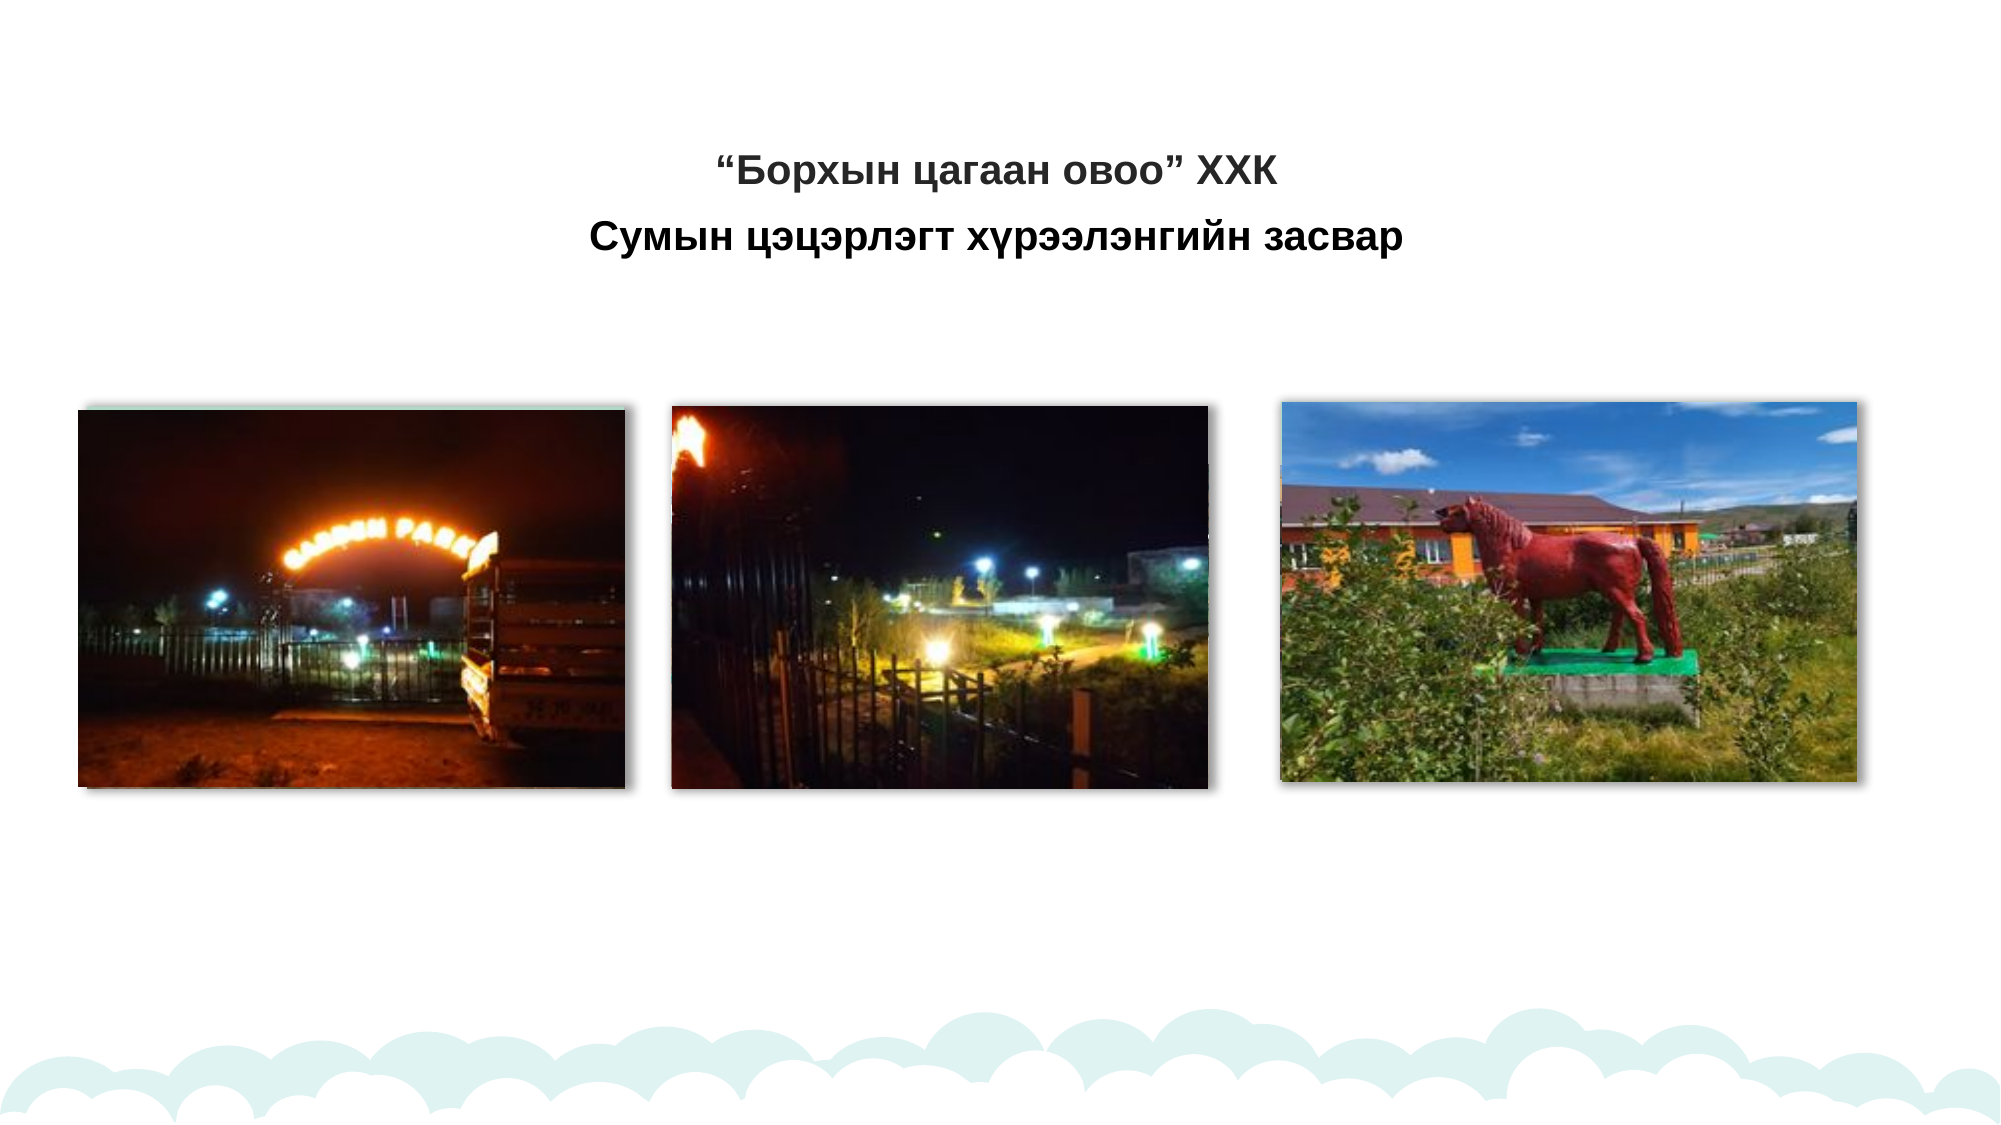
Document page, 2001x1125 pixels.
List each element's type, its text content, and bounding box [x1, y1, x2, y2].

text_box [86, 406, 625, 410]
picture [671, 406, 1209, 789]
picture [1280, 402, 1857, 783]
picture [77, 410, 625, 789]
text_box “Борхын цагаан овоо” ХХК Сумын цэцэрлэгт хүрээлэнгийн засвар [53, 177, 1952, 297]
